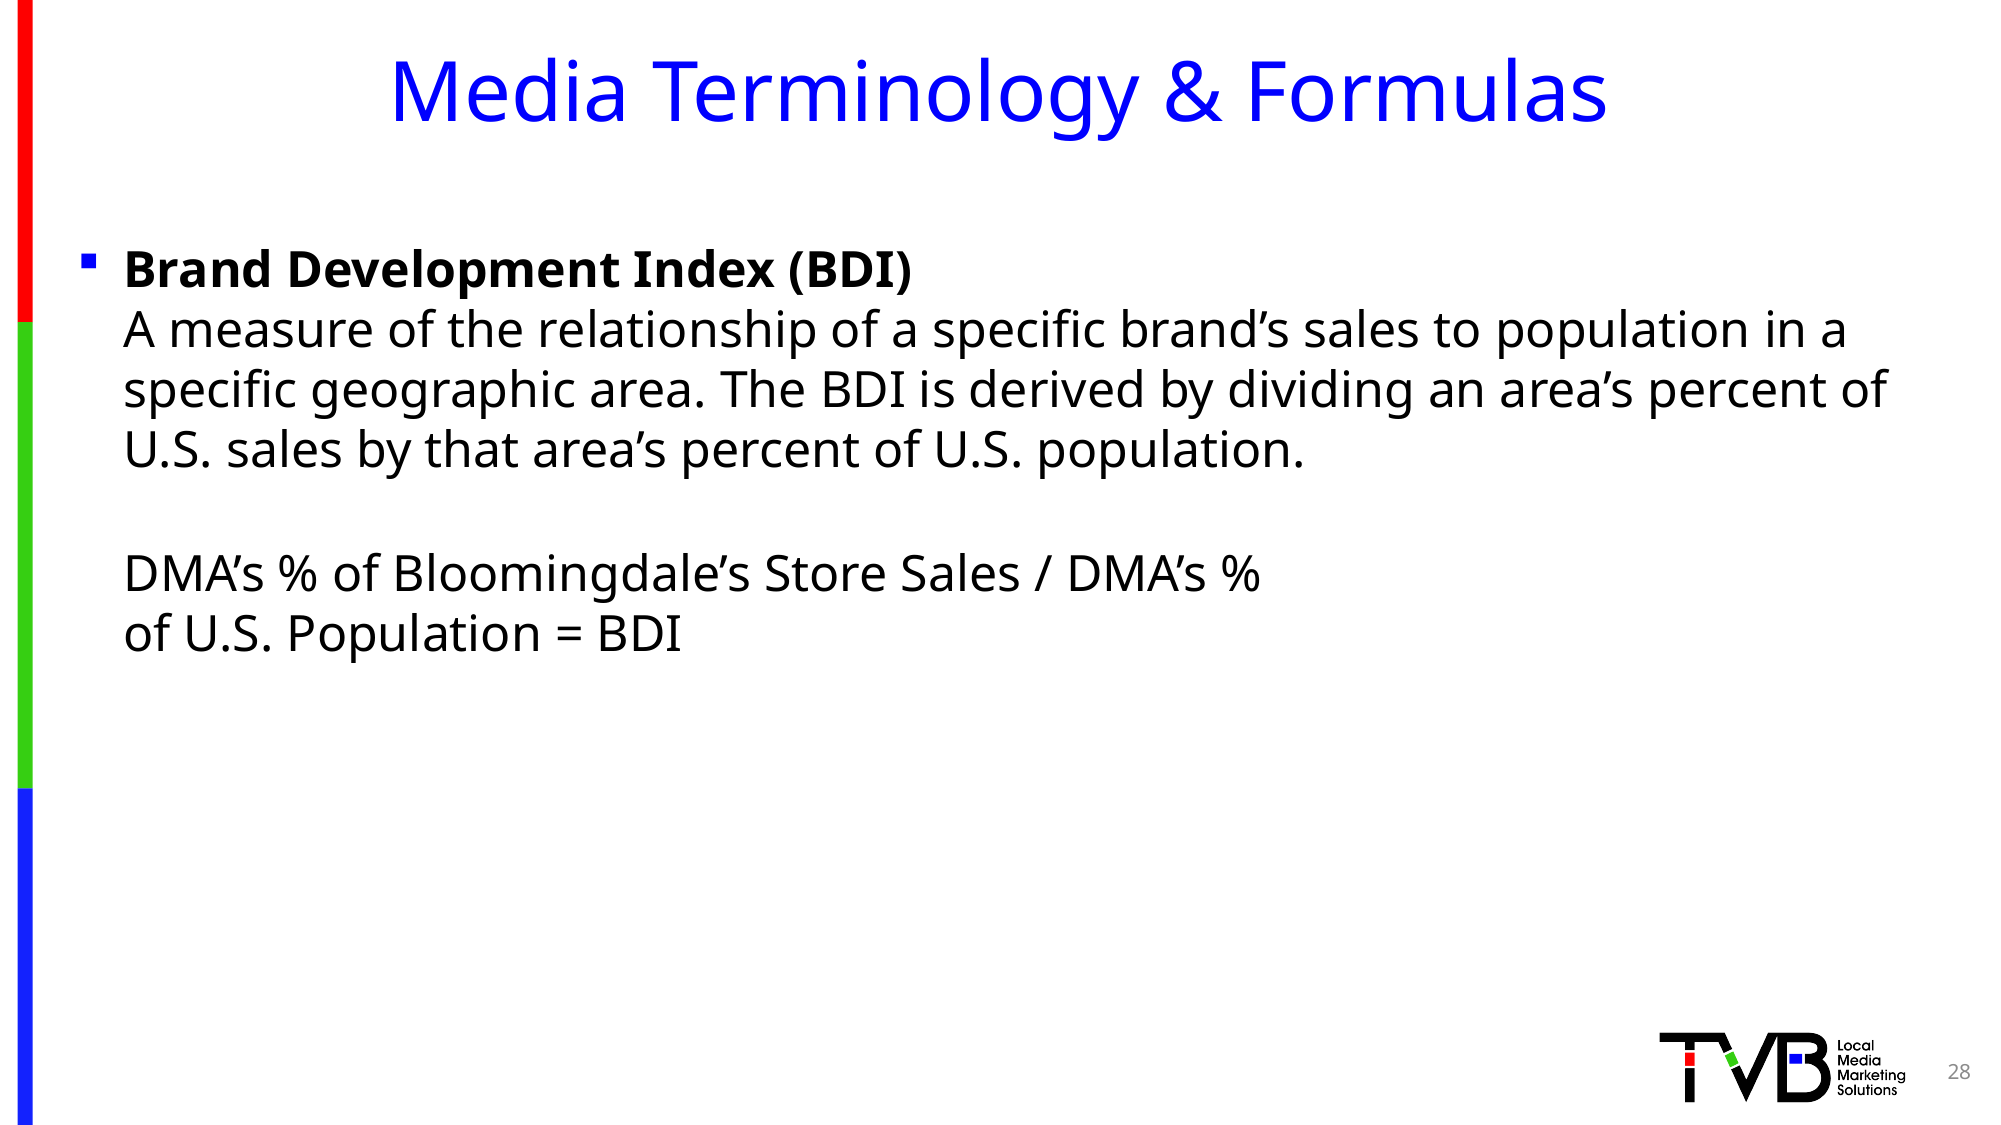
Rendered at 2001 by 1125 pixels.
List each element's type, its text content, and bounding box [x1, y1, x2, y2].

title Media Terminology & Formulas [62, 41, 1938, 148]
slide_number 28 [1896, 1042, 1987, 1103]
picture [1659, 1032, 1906, 1103]
list Brand Development Index (BDI) A measure of the relationship of a specific brand’s sales to population in a specific geographic area. The BDI is derived by dividing an area’s percent of U.S. sales by that area’s percent of U.S. population. DMA’s % of Bloomingdale’s Store Sales / DMA’s % of U.S. Population = BDI [62, 230, 1938, 944]
